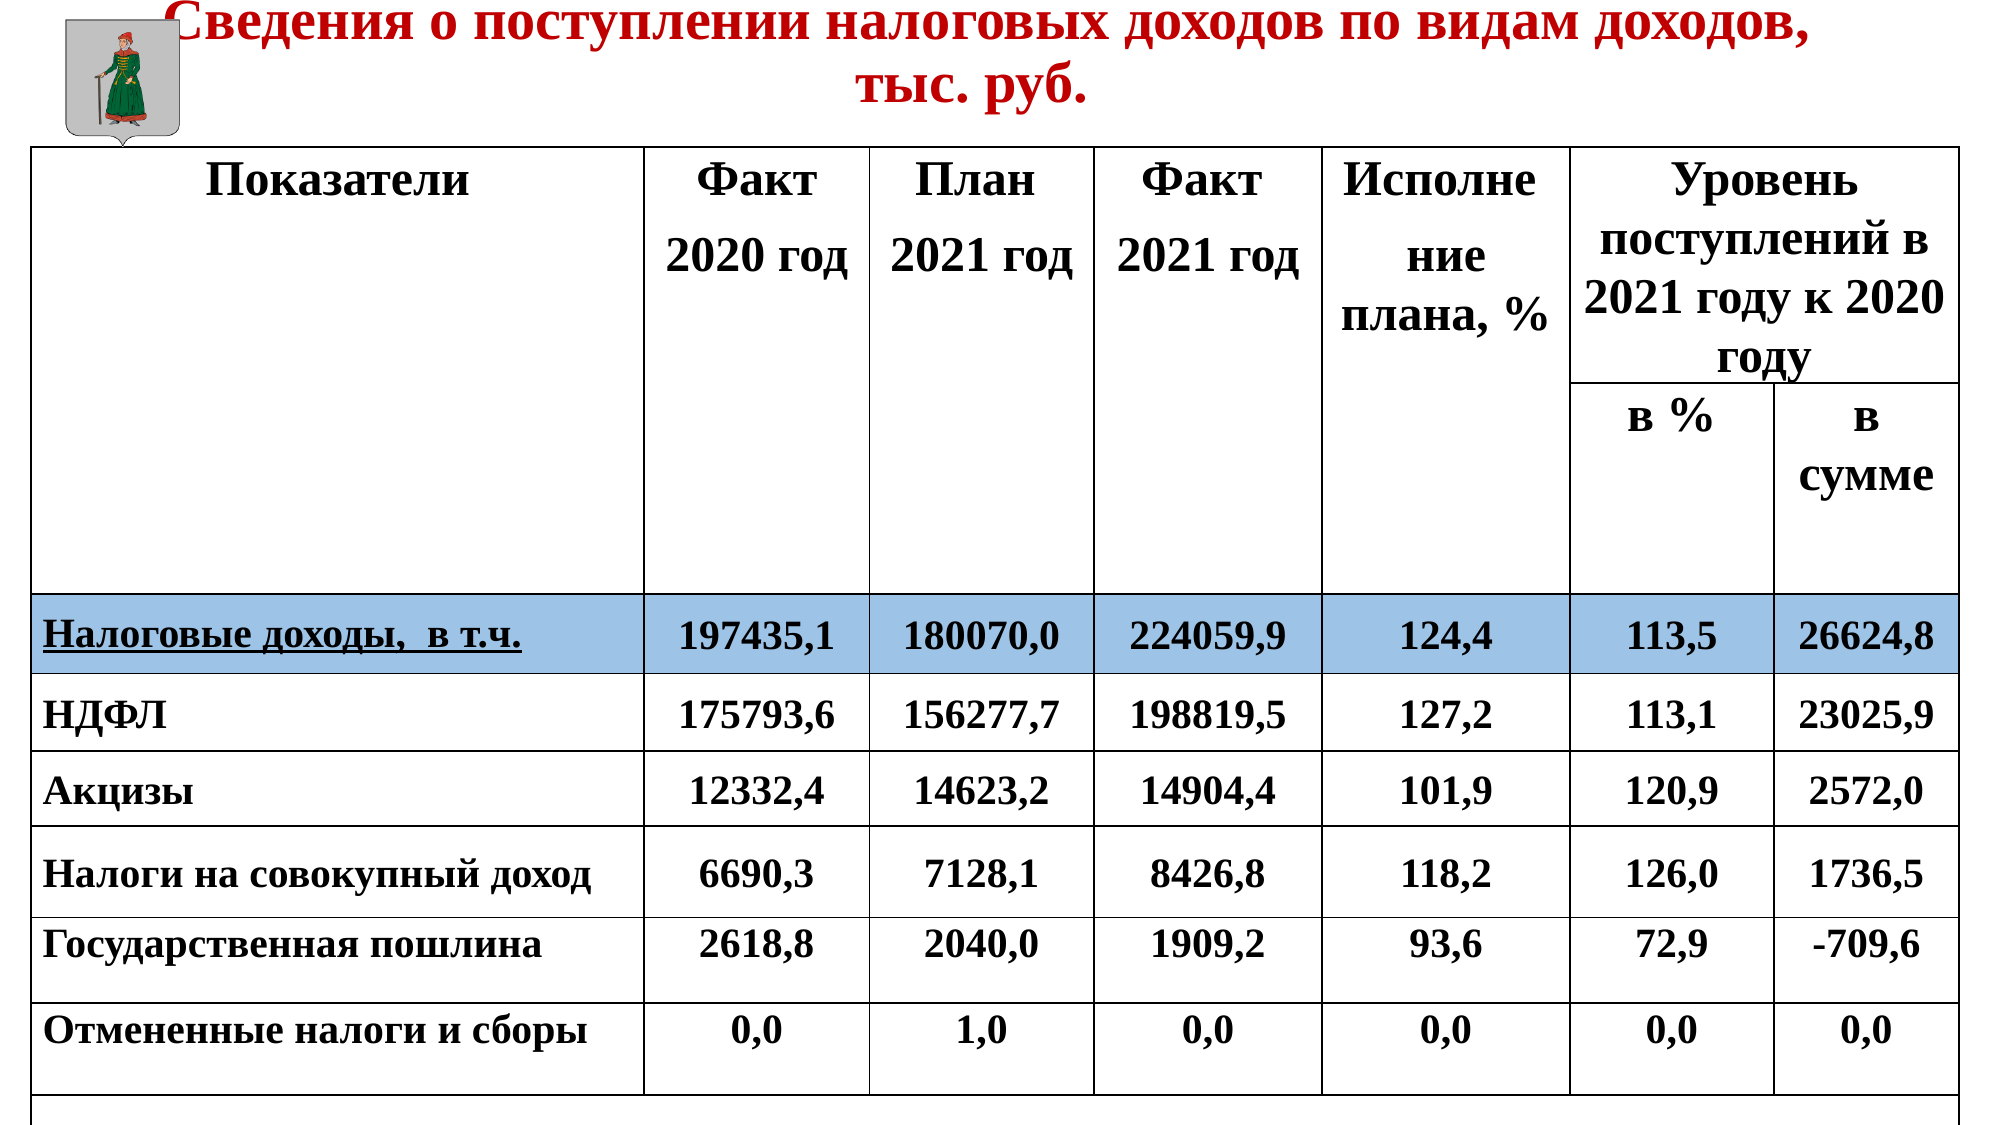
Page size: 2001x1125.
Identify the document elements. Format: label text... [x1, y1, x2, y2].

table_cell 124,4 [1323, 595, 1569, 673]
table_cell 197435,1 [645, 595, 869, 673]
table_cell 72,9 [1571, 918, 1773, 1002]
table_cell 1909,2 [1095, 918, 1321, 1002]
table_cell 23025,9 [1775, 674, 1958, 750]
table_cell 0,0 [1571, 1004, 1773, 1094]
table_cell 113,1 [1571, 674, 1773, 750]
table_header Показатели [32, 148, 643, 593]
table_cell 8426,8 [1095, 827, 1321, 917]
table_cell 14623,2 [870, 752, 1093, 825]
table_cell 156277,7 [870, 674, 1093, 750]
table_cell 120,9 [1571, 752, 1773, 825]
table_cell Акцизы [32, 752, 643, 825]
table_cell 175793,6 [645, 674, 869, 750]
table_cell 6690,3 [645, 827, 869, 917]
table_cell 113,5 [1571, 595, 1773, 673]
table_cell в сумме [1775, 384, 1958, 593]
table_cell 12332,4 [645, 752, 869, 825]
table_cell 1,0 [870, 1004, 1093, 1094]
table_cell в % [1571, 384, 1773, 593]
table_cell 0,0 [1095, 1004, 1321, 1094]
table_cell Налоговые доходы, в т.ч. [32, 595, 643, 673]
table_header Факт 2021 год [1095, 148, 1321, 593]
table_cell [32, 1096, 1958, 1125]
table_cell 7128,1 [870, 827, 1093, 917]
table_cell 198819,5 [1095, 674, 1321, 750]
table_header План 2021 год [870, 148, 1093, 593]
table_cell 101,9 [1323, 752, 1569, 825]
table_cell 2572,0 [1775, 752, 1958, 825]
title Сведения о поступлении налоговых доходов по видам доходов, тыс. руб. [65, 0, 1878, 146]
picture [65, 19, 180, 147]
table_cell 0,0 [1775, 1004, 1958, 1094]
table_cell 118,2 [1323, 827, 1569, 917]
table_cell 0,0 [1323, 1004, 1569, 1094]
table_cell НДФЛ [32, 674, 643, 750]
table_cell 126,0 [1571, 827, 1773, 917]
table_cell 93,6 [1323, 918, 1569, 1002]
table_cell 0,0 [645, 1004, 869, 1094]
table_cell 26624,8 [1775, 595, 1958, 673]
table_cell 2618,8 [645, 918, 869, 1002]
table_cell 224059,9 [1095, 595, 1321, 673]
table_cell 180070,0 [870, 595, 1093, 673]
table_cell 127,2 [1323, 674, 1569, 750]
table_cell 14904,4 [1095, 752, 1321, 825]
table_cell 2040,0 [870, 918, 1093, 1002]
table_cell 1736,5 [1775, 827, 1958, 917]
table_cell Отмененные налоги и сборы [32, 1004, 643, 1094]
table_cell Государственная пошлина [32, 918, 643, 1002]
table_header Исполне ние плана, % [1323, 148, 1569, 593]
table_header Уровень поступлений в 2021 году к 2020 году [1571, 148, 1958, 382]
table_header Факт 2020 год [645, 148, 869, 593]
table_cell Налоги на совокупный доход [32, 827, 643, 917]
table_cell -709,6 [1775, 918, 1958, 1002]
